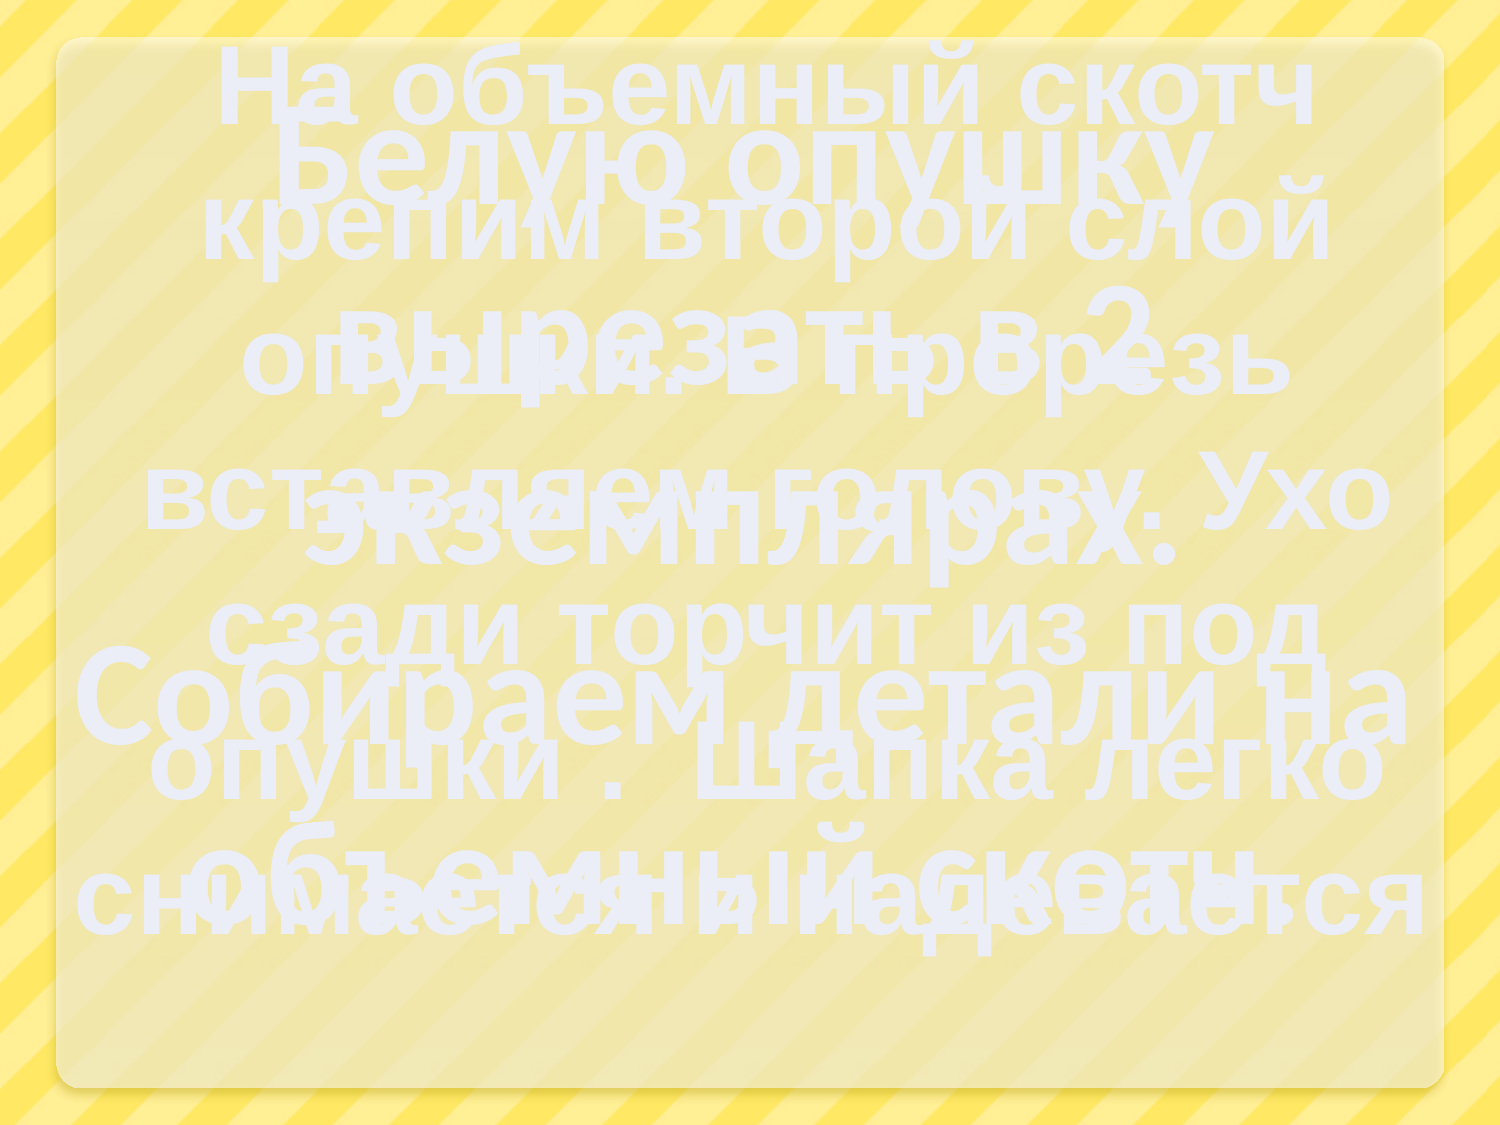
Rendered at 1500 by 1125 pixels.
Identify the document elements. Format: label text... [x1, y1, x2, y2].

text_box На объемный скотч крепим второй слой опушки. В прорезь вставляем голову. Ухо сзади торчит из под опушки . Шапка легко снимается и надевается [35, 4, 1500, 965]
